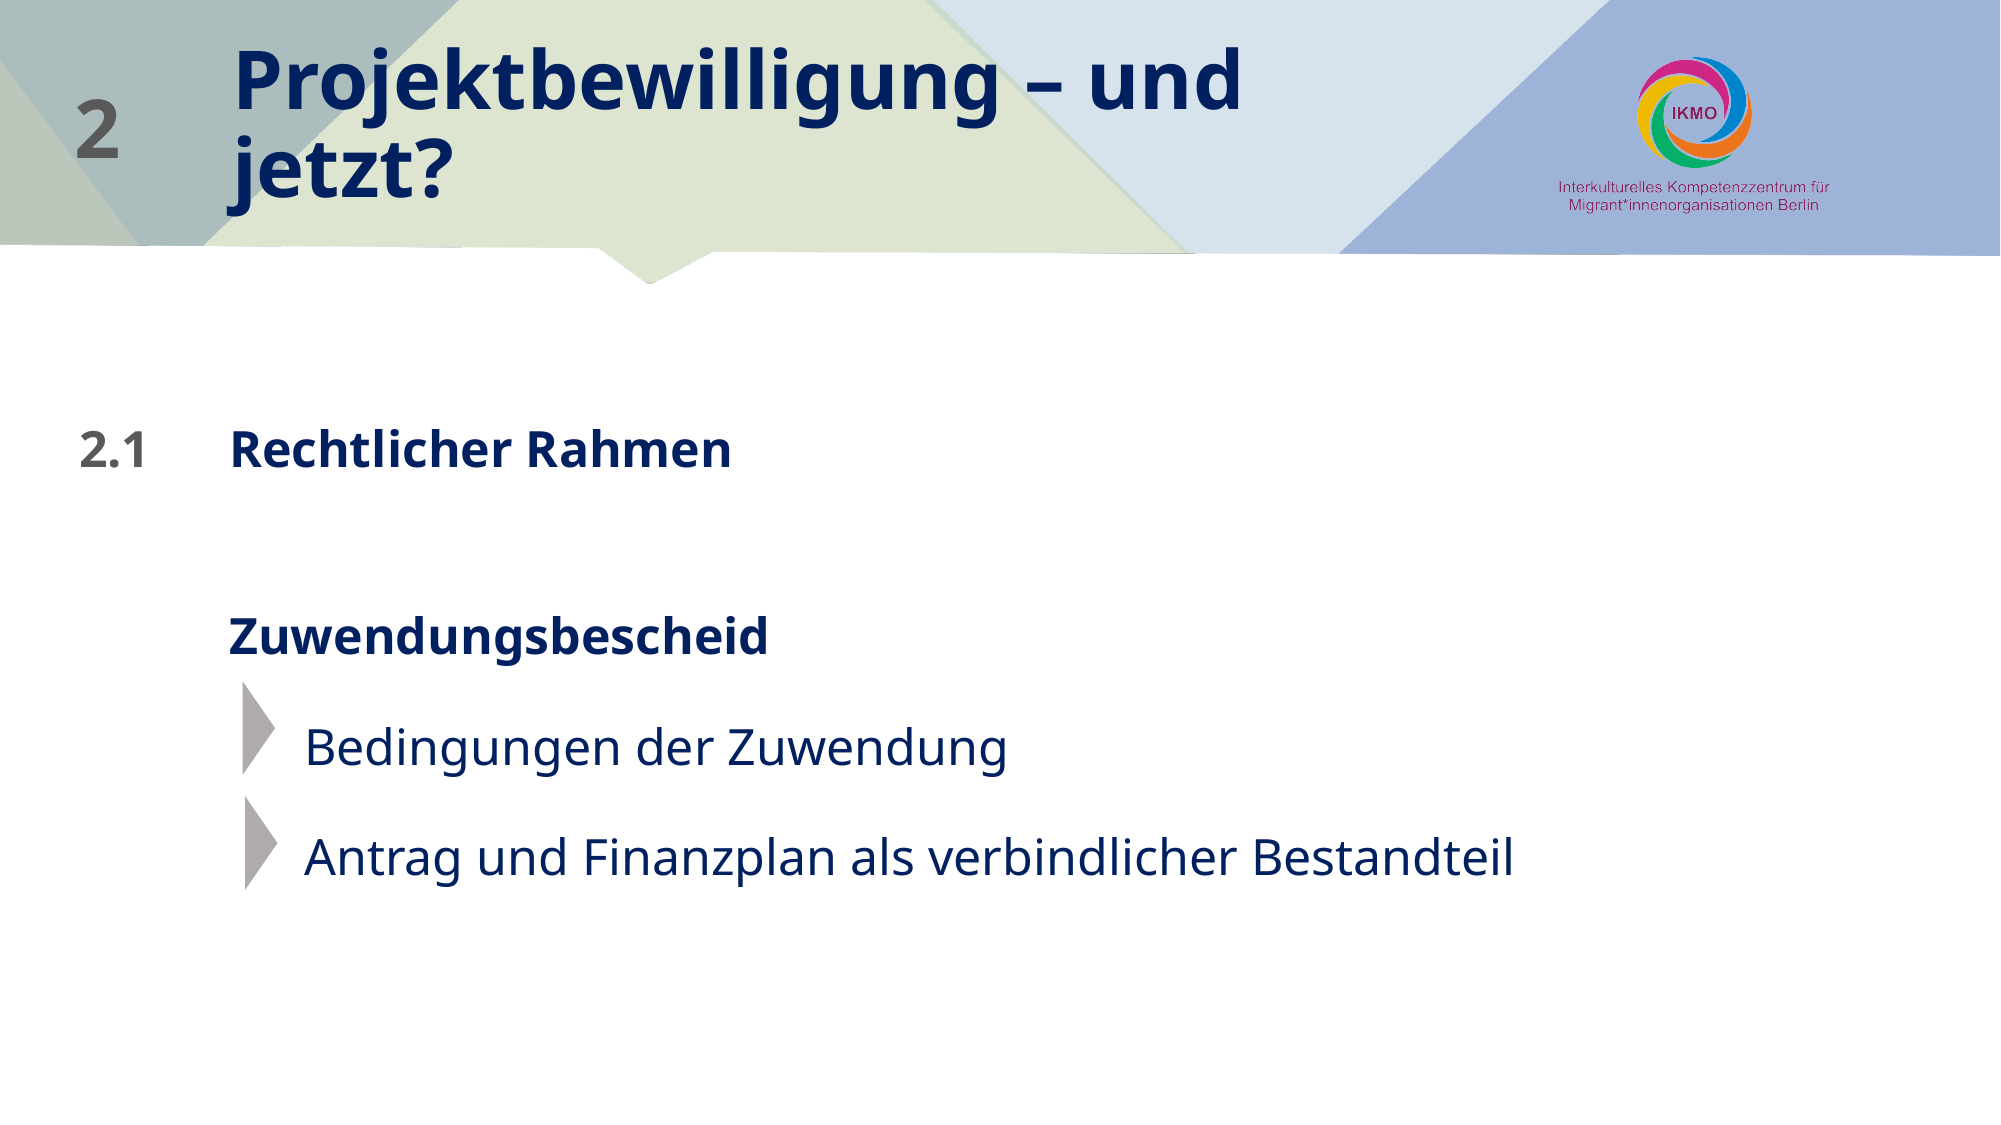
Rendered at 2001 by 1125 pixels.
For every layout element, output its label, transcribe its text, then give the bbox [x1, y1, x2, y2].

text_box 2 [60, 69, 203, 183]
text_box [241, 677, 277, 779]
picture [0, 0, 2001, 285]
text_box [243, 792, 279, 894]
text_box 2.1 Rechtlicher Rahmen Zuwendungsbescheid Bedingungen der Zuwendung Antrag und Finanzplan als verbindlicher Bestandteil [64, 336, 1796, 1005]
text_box Projektbewilligung – und jetzt? [217, 31, 1440, 222]
